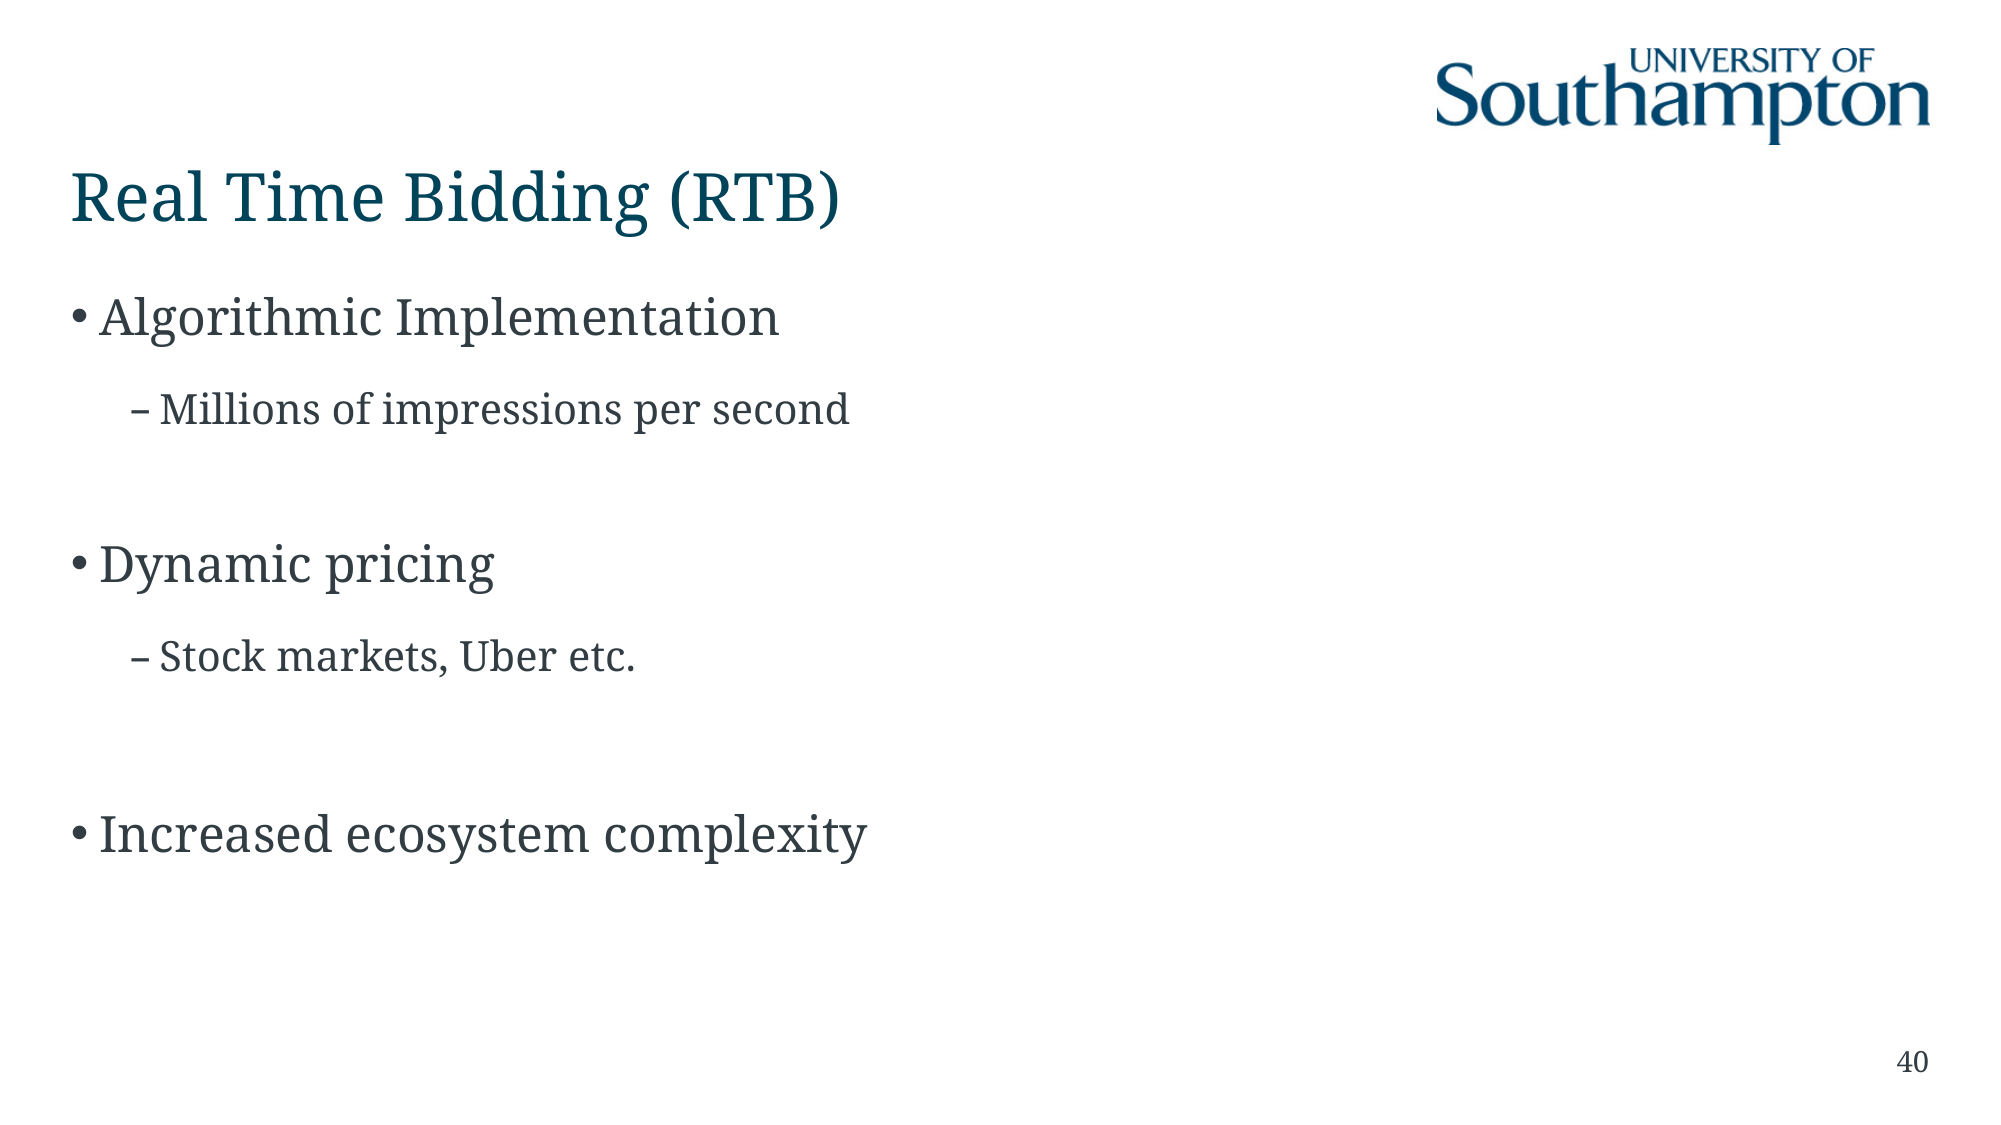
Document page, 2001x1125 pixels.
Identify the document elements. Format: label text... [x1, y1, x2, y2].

list Algorithmic Implementation Millions of impressions per second Dynamic pricing Stock markets, Uber etc. Increased ecosystem complexity [70, 277, 1930, 1011]
slide_number 40 [1545, 1035, 1930, 1088]
title Real Time Bidding (RTB) [70, 147, 1930, 255]
picture [1437, 48, 1930, 145]
